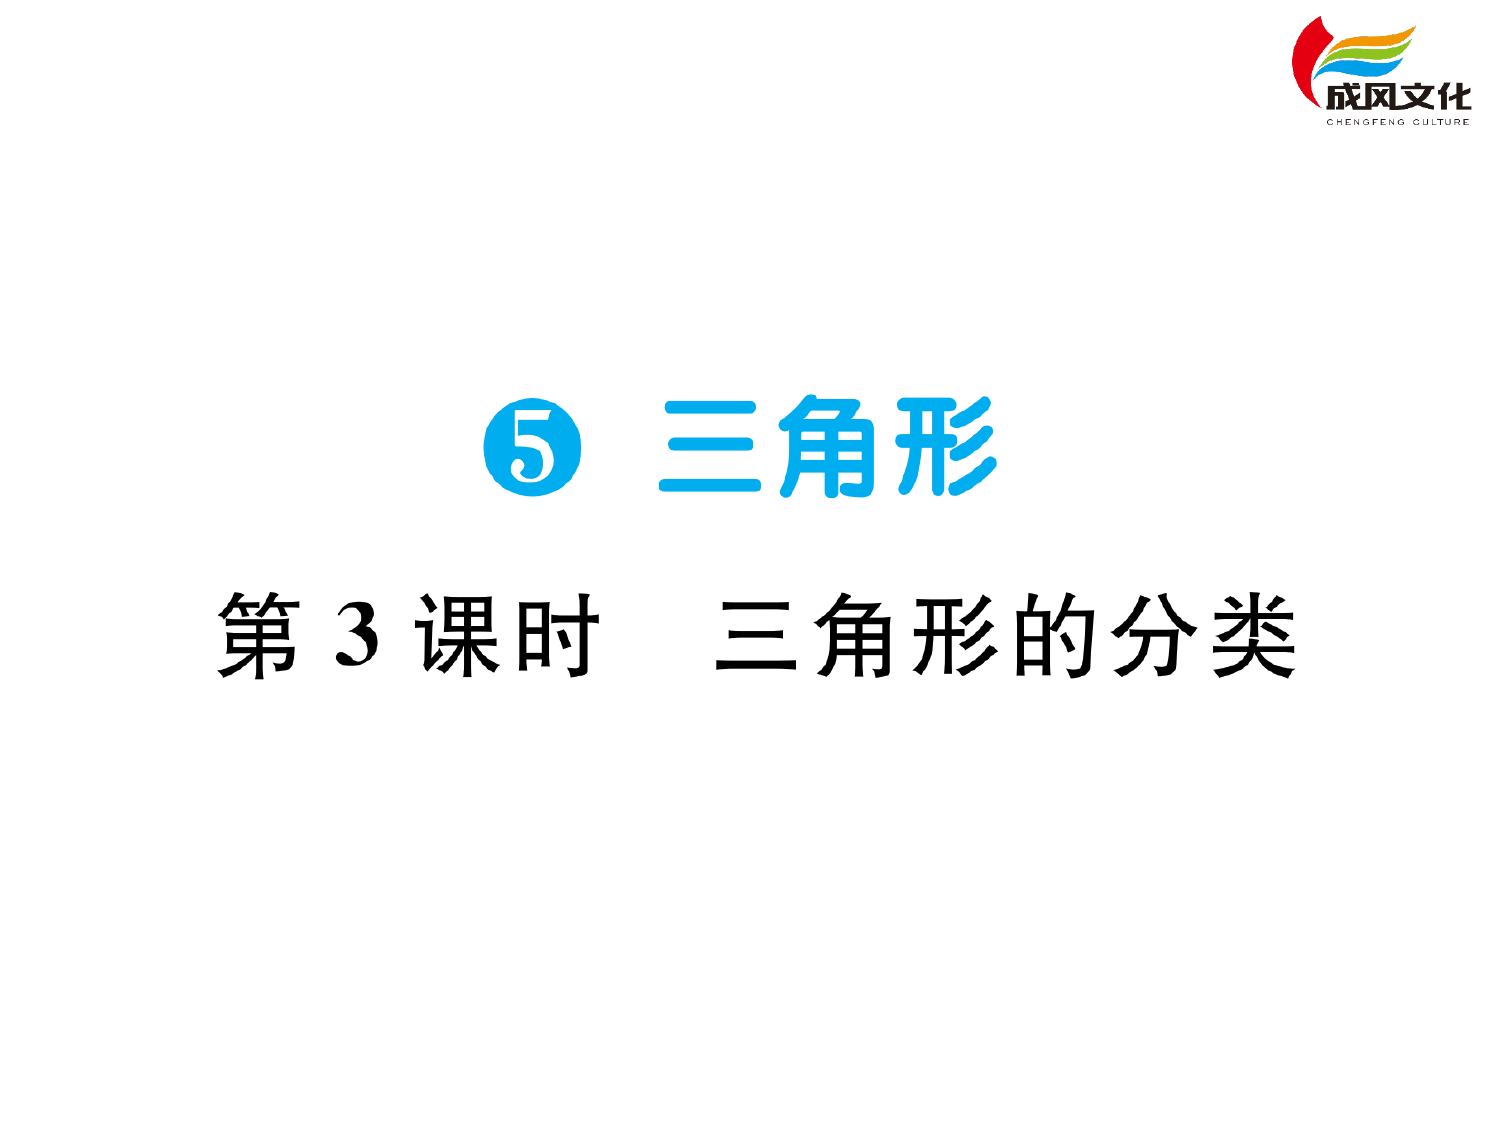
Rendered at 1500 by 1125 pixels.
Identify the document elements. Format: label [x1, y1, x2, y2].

picture [478, 371, 1022, 513]
picture [194, 572, 1306, 695]
picture [1281, 0, 1489, 136]
